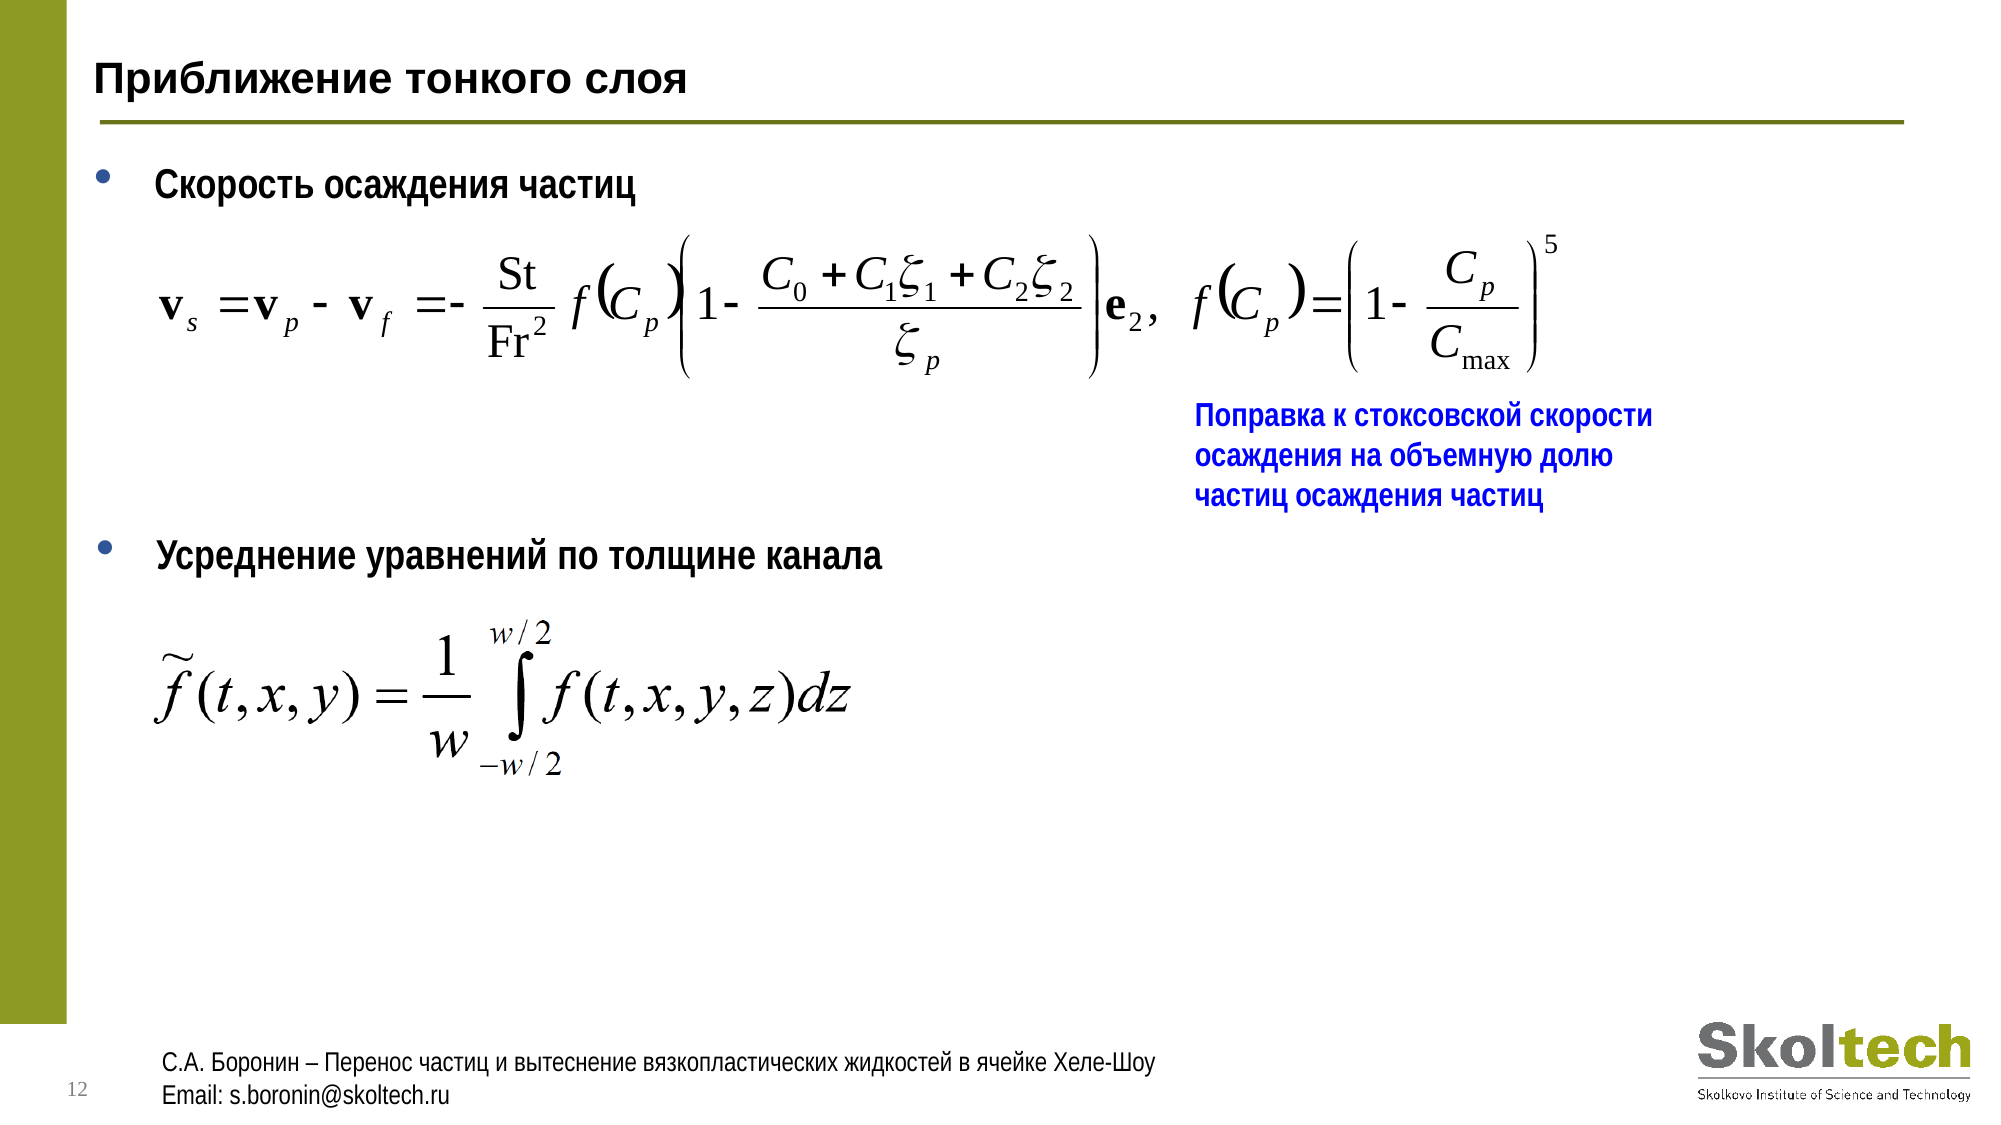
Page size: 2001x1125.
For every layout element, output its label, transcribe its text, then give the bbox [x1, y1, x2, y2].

text_box Скорость осаждения частиц [81, 124, 651, 215]
picture [139, 593, 863, 790]
text_box Усреднение уравнений по толщине канала [83, 495, 898, 586]
text_box Приближение тонкого слоя [78, 18, 1900, 94]
text_box Поправка к стоксовской скорости осаждения на объемную долю частиц осаждения частиц [1180, 386, 1706, 521]
picture [1698, 1022, 1971, 1102]
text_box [150, 222, 1569, 389]
